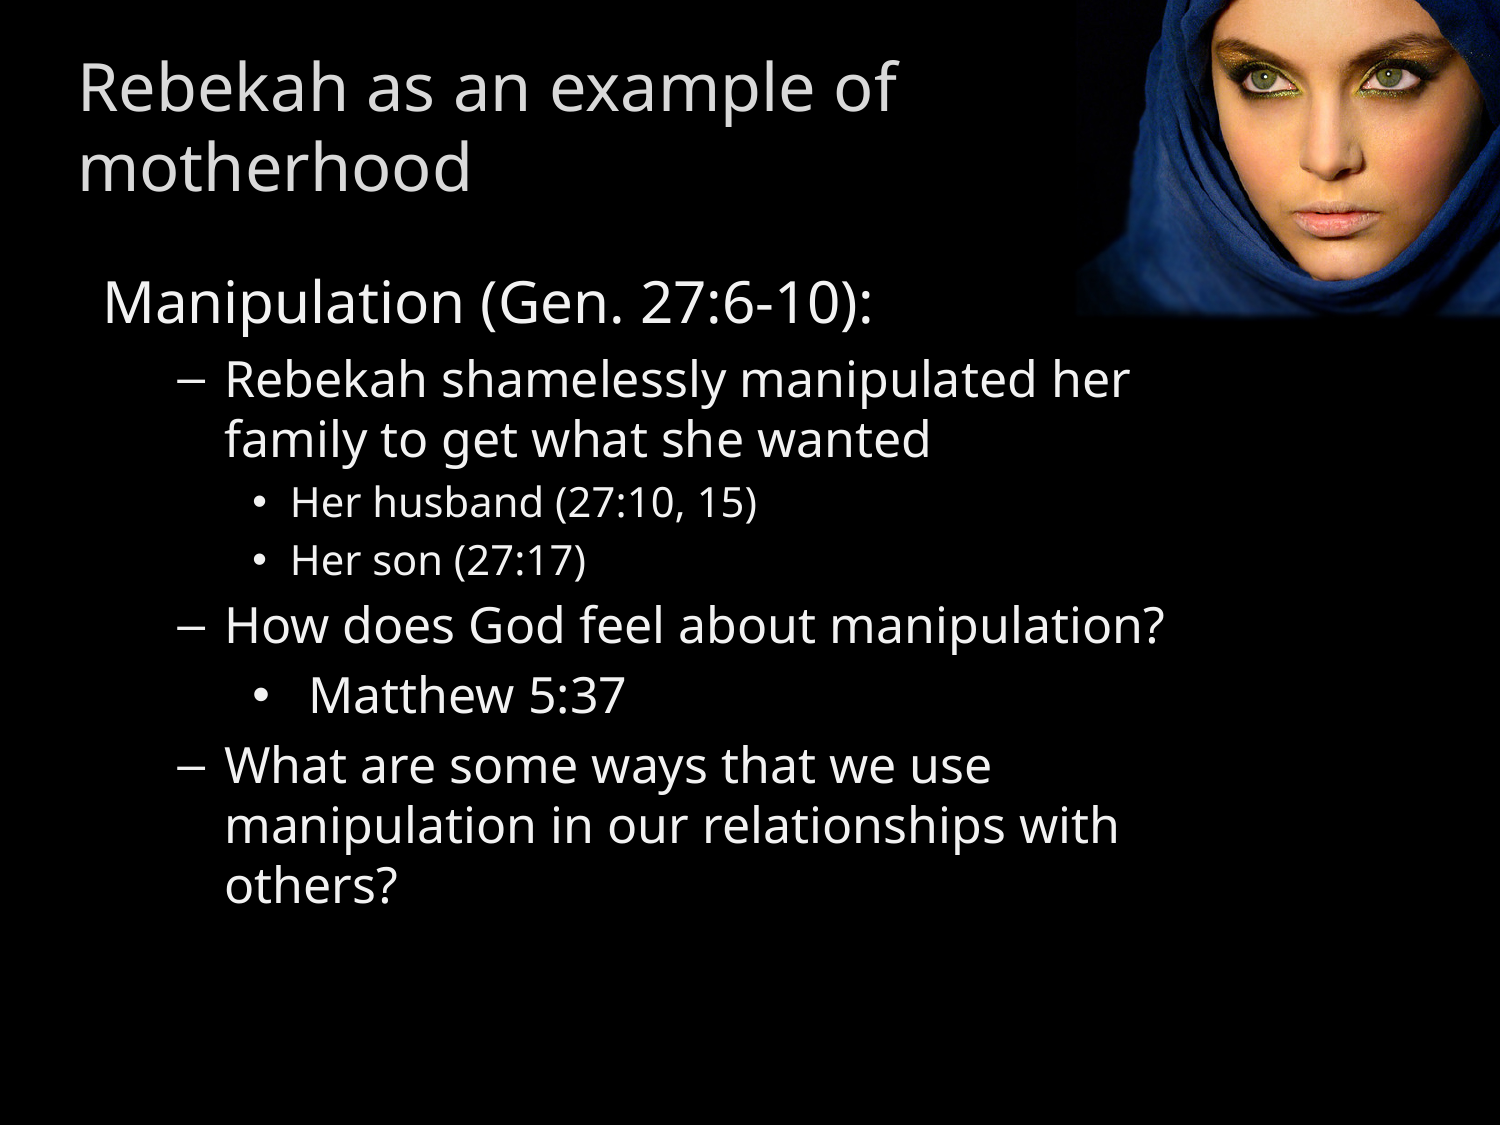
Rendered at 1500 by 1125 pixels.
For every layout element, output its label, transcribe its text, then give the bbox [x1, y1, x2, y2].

picture [0, 0, 1500, 1125]
text_box Rebekah as an example of motherhood [62, 37, 1125, 213]
text_box Manipulation (Gen. 27:6-10): Rebekah shamelessly manipulated her family to get what she wanted Her husband (27:10, 15) Her son (27:17) How does God feel about manipulation? Matthew 5:37 What are some ways that we use manipulation in our relationships with others? [87, 249, 1225, 922]
